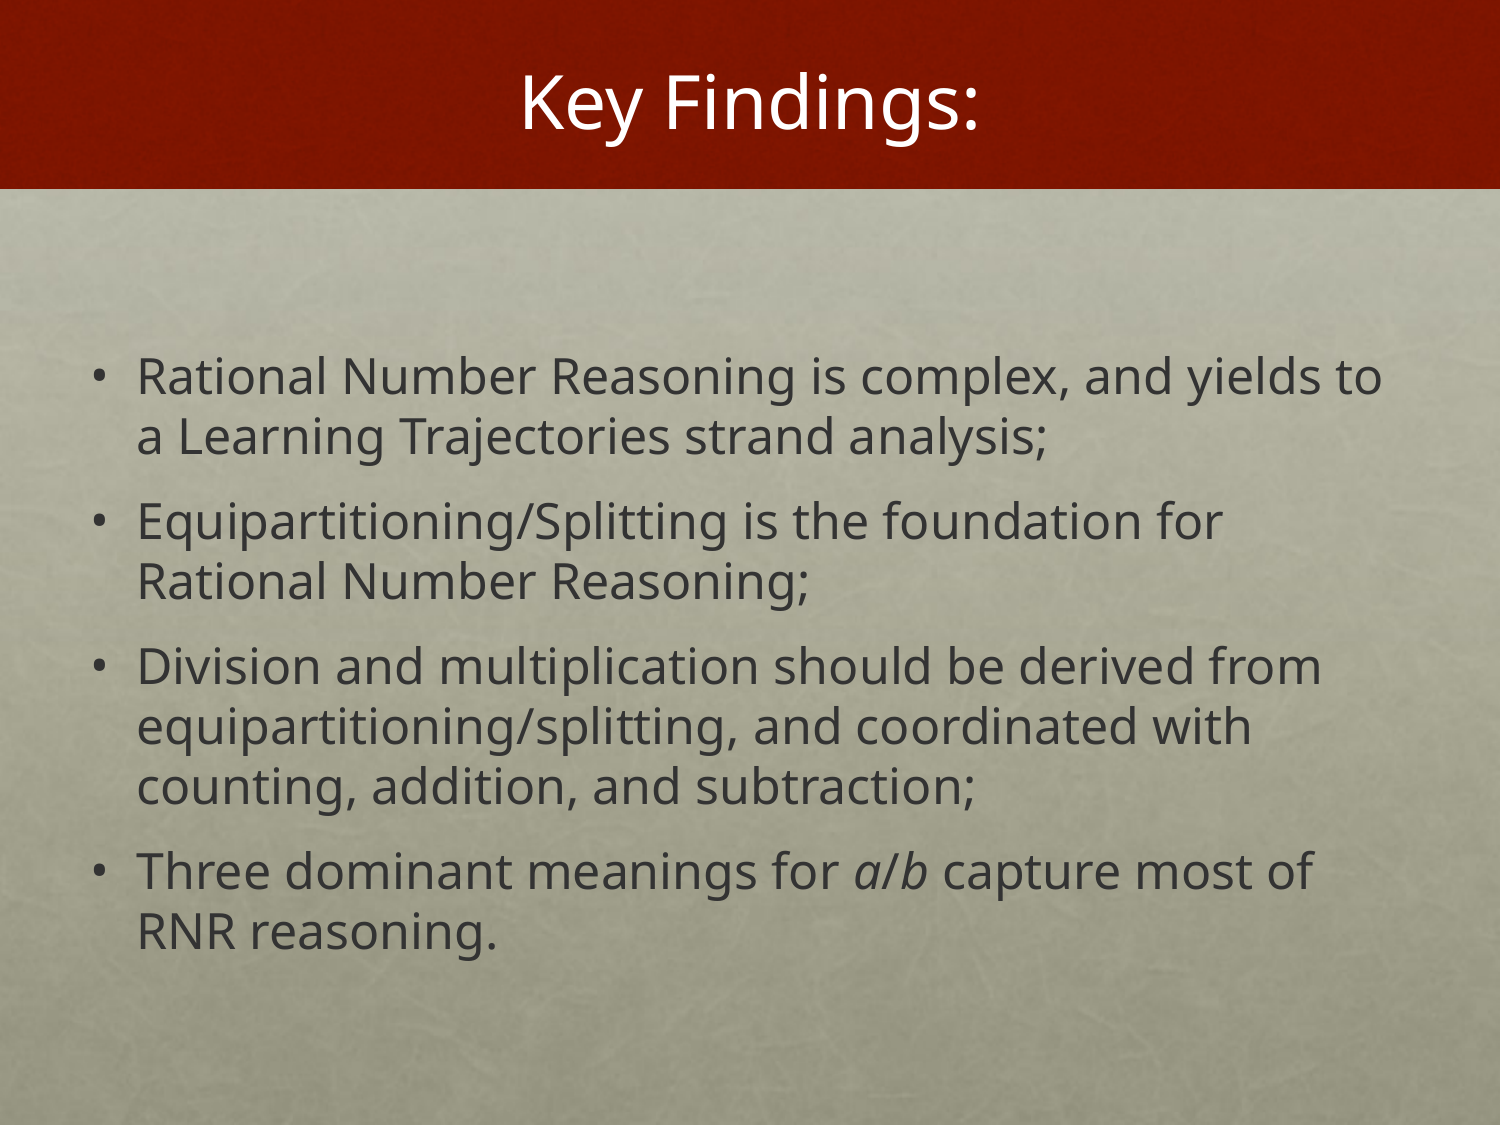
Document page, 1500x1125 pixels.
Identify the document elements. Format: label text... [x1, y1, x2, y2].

picture [0, 189, 1500, 1125]
title Key Findings: [127, 10, 1372, 190]
list Rational Number Reasoning is complex, and yields to a Learning Trajectories strand analysis; Equipartitioning/Splitting is the foundation for Rational Number Reasoning; Division and multiplication should be derived from equipartitioning/splitting, and coordinated with counting, addition, and subtraction; Three dominant meanings for a/b capture most of RNR reasoning. [75, 336, 1425, 1026]
